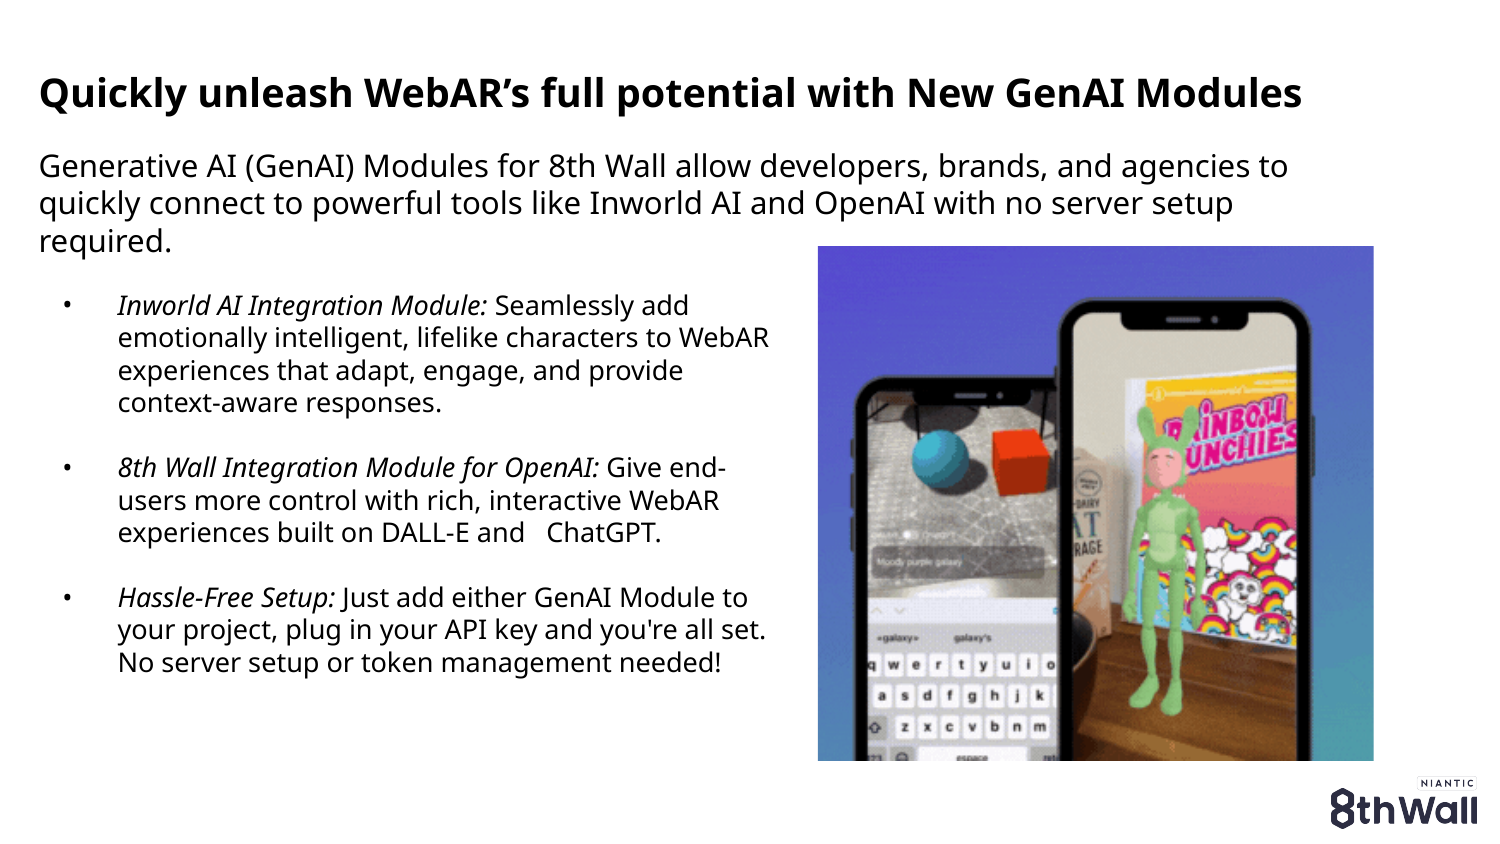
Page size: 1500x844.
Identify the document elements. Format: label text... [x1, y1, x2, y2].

picture [817, 246, 1374, 761]
text_box Inworld AI Integration Module: Seamlessly add emotionally intelligent, lifelike characters to WebAR experiences that adapt, engage, and provide context-aware responses. 8th Wall Integration Module for OpenAI: Give end-users more control with rich, interactive WebAR experiences built on DALL-E and ChatGPT. Hassle-Free Setup: Just add either GenAI Module to your project, plug in your API key and you're all set. No server setup or token management needed! [46, 273, 798, 726]
picture [1331, 776, 1477, 829]
text_box Quickly unleash WebAR’s full potential with New GenAI Modules [35, 24, 1440, 166]
text_box Generative AI (GenAI) Modules for 8th Wall allow developers, brands, and agencies to quickly connect to powerful tools like Inworld AI and OpenAI with no server setup required. [35, 142, 1374, 225]
